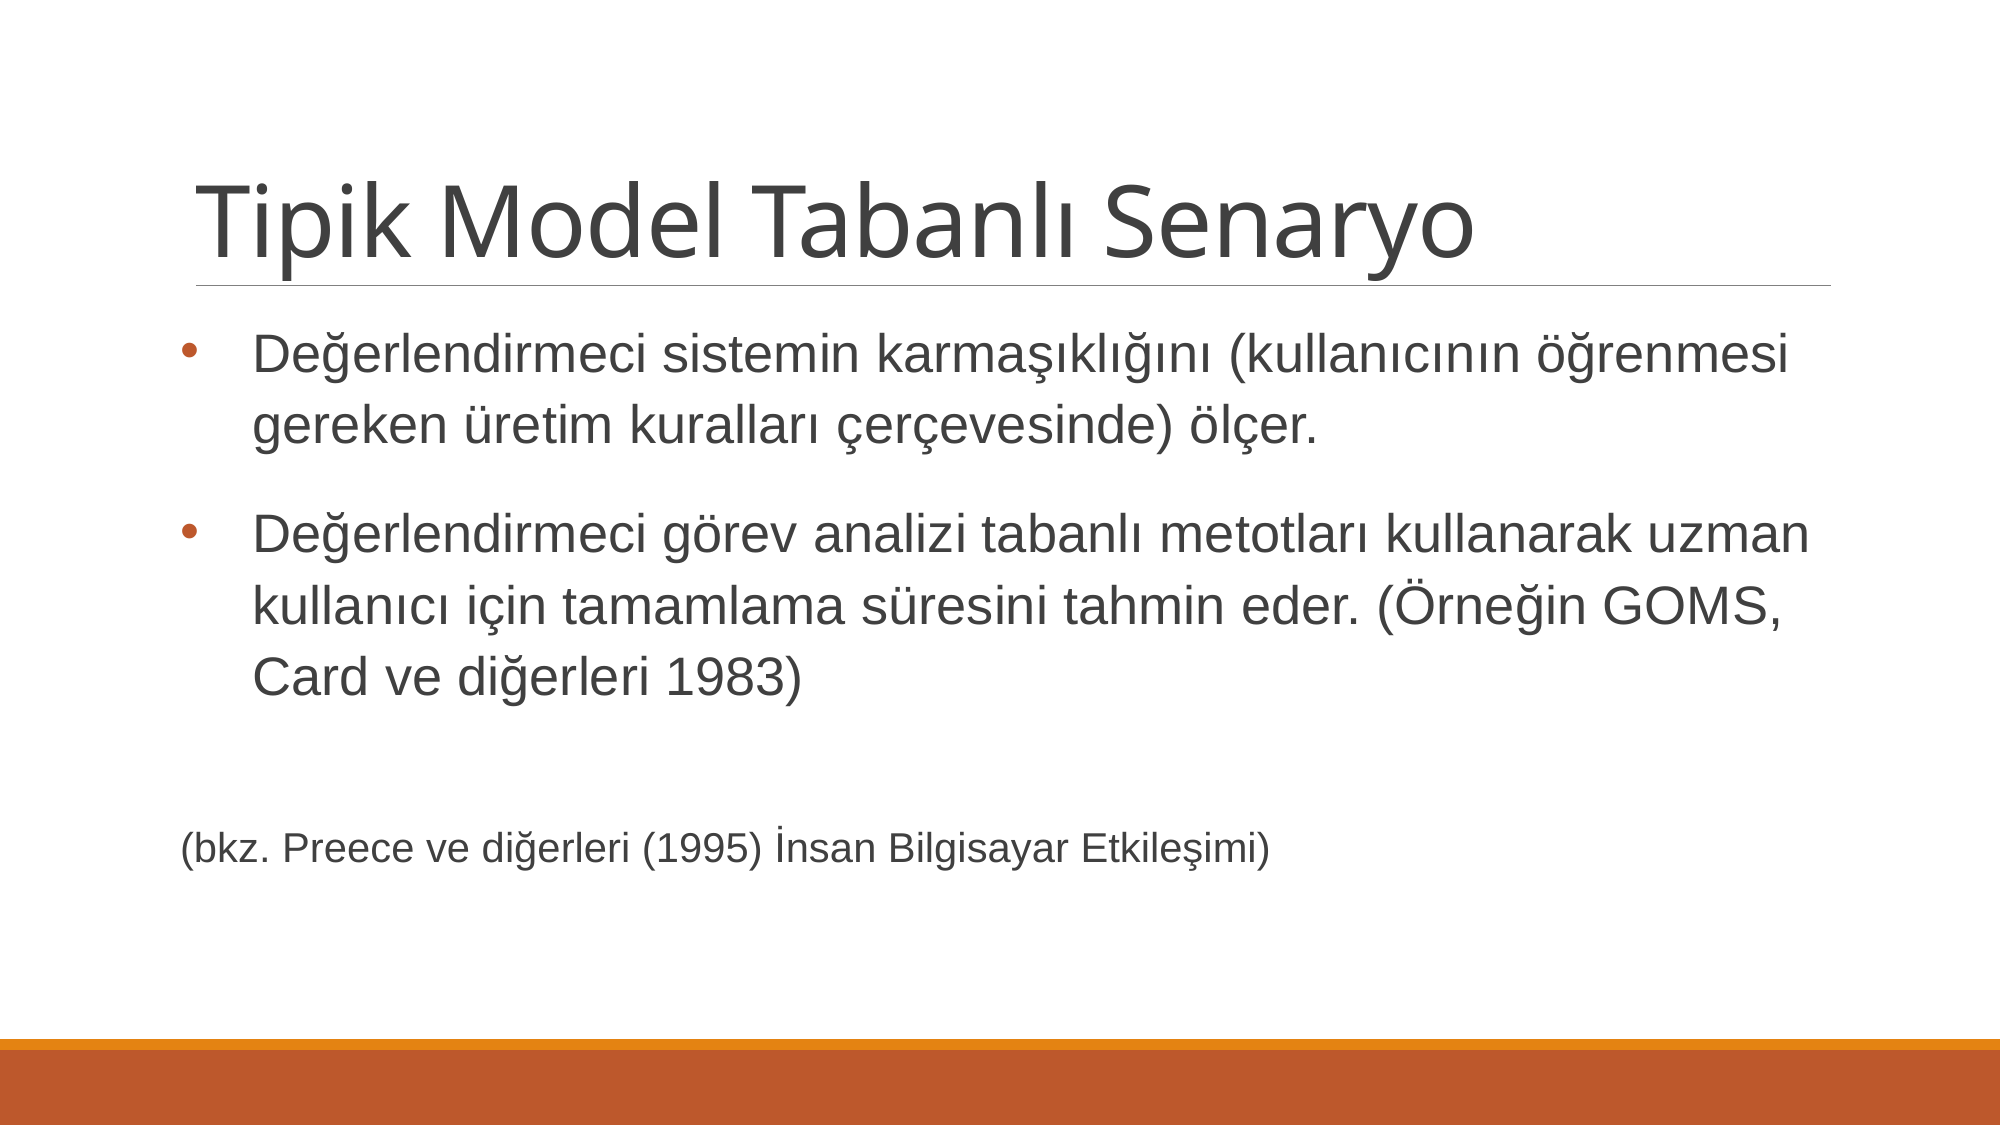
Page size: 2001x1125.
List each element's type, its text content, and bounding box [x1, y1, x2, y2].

title Tipik Model Tabanlı Senaryo [180, 47, 1953, 285]
text_box Değerlendirmeci sistemin karmaşıklığını (kullanıcının öğrenmesi gereken üretim kuralları çerçevesinde) ölçer. Değerlendirmeci görev analizi tabanlı metotları kullanarak uzman kullanıcı için tamamlama süresini tahmin eder. (Örneğin GOMS, Card ve diğerleri 1983) (bkz. Preece ve diğerleri (1995) İnsan Bilgisayar Etkileşimi) [180, 303, 1913, 1042]
